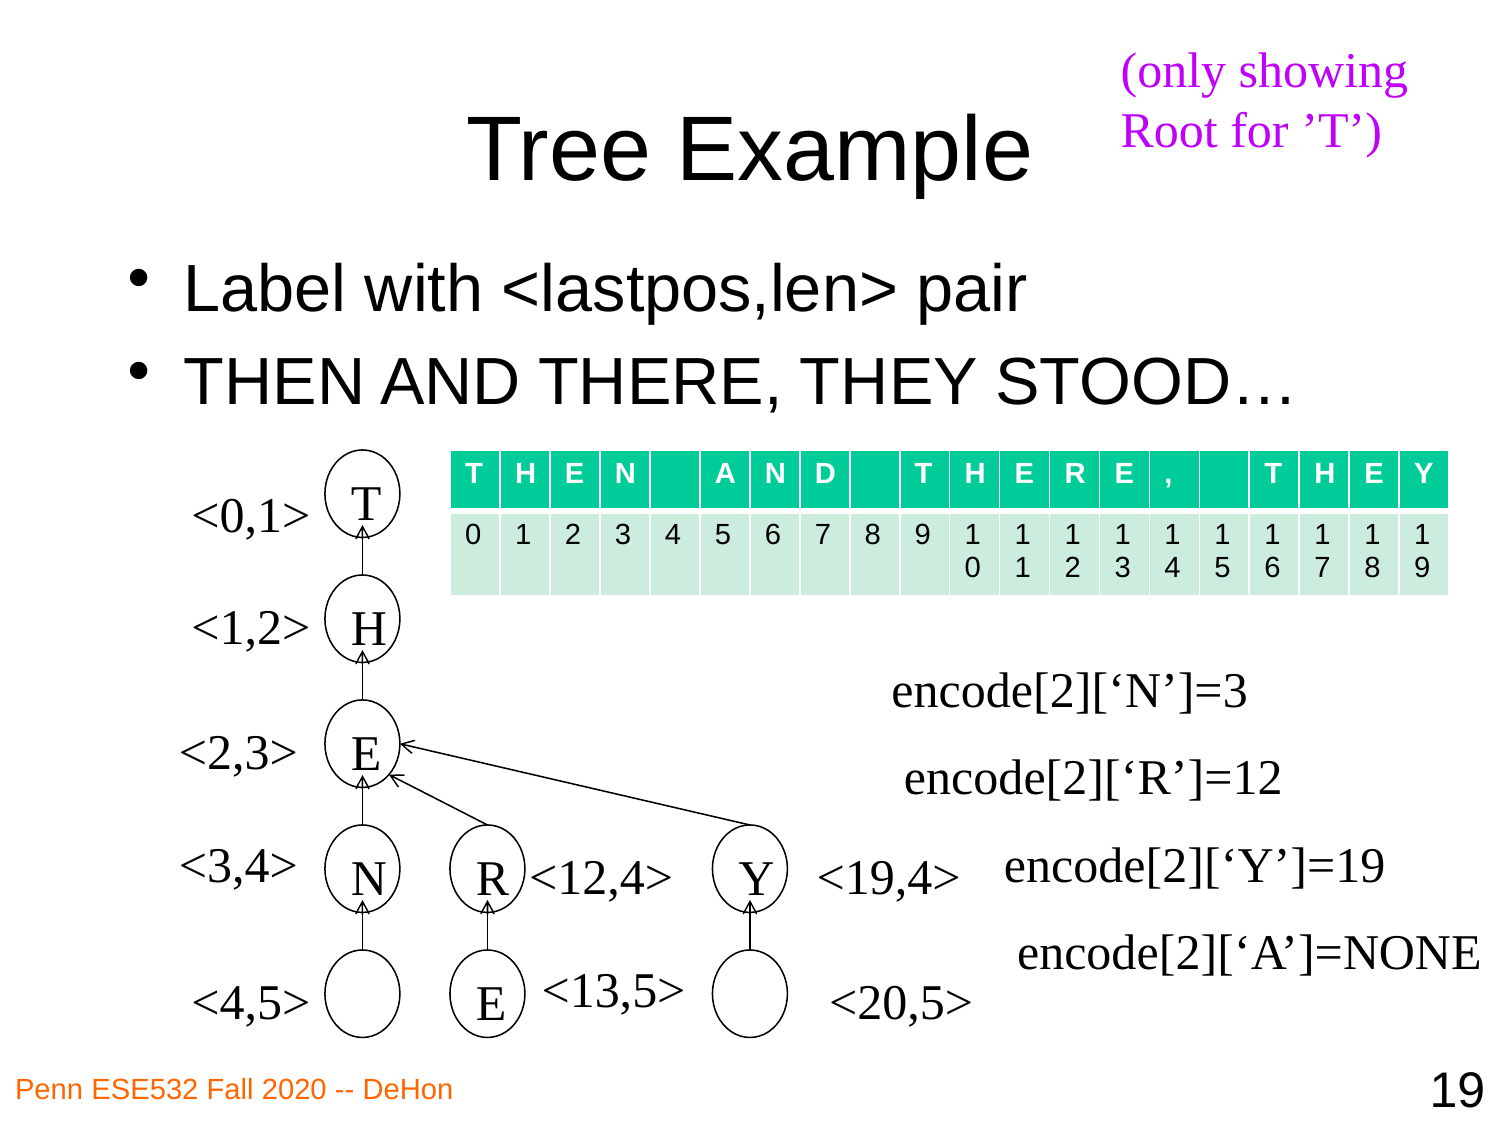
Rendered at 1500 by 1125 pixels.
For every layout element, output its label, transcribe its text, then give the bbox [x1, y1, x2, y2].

table_header H [501, 451, 549, 508]
list Label with <lastpos,len> pair THEN AND THERE, THEY STOOD… [112, 237, 1388, 438]
table_header N [751, 451, 799, 508]
slide_number 19 [1187, 1049, 1500, 1125]
text_box <13,5> [526, 949, 701, 1025]
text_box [534, 609, 616, 960]
table_cell 14 [1150, 514, 1199, 595]
table_cell 16 [1250, 514, 1298, 595]
table_header R [1050, 451, 1099, 508]
table_header H [1300, 451, 1348, 508]
table_header E [1100, 451, 1149, 508]
table_header D [801, 451, 849, 508]
table_header E [1350, 451, 1398, 508]
table_cell 5 [701, 514, 749, 595]
text_box <2,3> [164, 712, 313, 788]
text_box <12,4> [514, 837, 529, 913]
table_cell 15 [1200, 514, 1248, 595]
table_header [851, 451, 899, 508]
table_header H [950, 451, 999, 508]
text_box <19,4> [801, 837, 976, 913]
text_box encode[2][‘N’]=3 [876, 649, 1263, 725]
table_cell 6 [751, 514, 799, 595]
table_header [1200, 451, 1248, 508]
text_box encode[2][‘R’]=12 [889, 737, 1298, 813]
text_box R [449, 824, 514, 912]
text_box <0,1> [176, 474, 326, 550]
text_box N [324, 824, 400, 912]
table_header E [551, 451, 599, 508]
title Tree Example [112, 49, 1388, 237]
text_box (only showing Root for ’T’) [1105, 30, 1424, 165]
text_box E [324, 699, 400, 787]
table_cell 1 [501, 514, 549, 595]
text_box <12,4> [619, 837, 688, 913]
text_box encode[2][‘A’]=NONE [1002, 912, 1497, 988]
table_header , [1150, 451, 1199, 508]
text_box <4,5> [176, 962, 326, 1038]
table_header E [1000, 451, 1049, 508]
table_header N [601, 451, 649, 508]
table_header A [701, 451, 749, 508]
text_box T [326, 449, 400, 537]
table_cell 18 [1350, 514, 1398, 595]
text_box <3,4> [164, 824, 313, 900]
table_cell 12 [1050, 514, 1099, 595]
table_cell 8 [851, 514, 899, 595]
table_cell 4 [651, 514, 699, 595]
text_box <1,2> [176, 587, 326, 663]
table_cell 13 [1100, 514, 1149, 595]
table_header T [901, 451, 949, 508]
table_cell 0 [451, 514, 499, 595]
text_box Y [712, 825, 788, 912]
table_cell 11 [1000, 514, 1049, 595]
table_header Y [1400, 451, 1448, 508]
table_cell 10 [950, 514, 999, 595]
slide_number Penn ESE532 Fall 2020 -- DeHon [0, 1062, 576, 1125]
table_cell 19 [1400, 514, 1448, 595]
text_box H [326, 574, 400, 662]
table_cell 17 [1300, 514, 1348, 595]
table_header T [1250, 451, 1298, 508]
table_cell 2 [551, 514, 599, 595]
text_box [712, 950, 788, 1038]
text_box [326, 949, 400, 1038]
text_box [412, 750, 464, 850]
table_header [651, 451, 699, 508]
text_box <20,5> [814, 962, 988, 1038]
table_cell 7 [801, 514, 849, 595]
table_cell 9 [901, 514, 949, 595]
text_box E [449, 949, 525, 1038]
text_box encode[2][‘Y’]=19 [989, 824, 1401, 900]
table_cell 3 [601, 514, 649, 595]
table_header T [451, 451, 499, 508]
